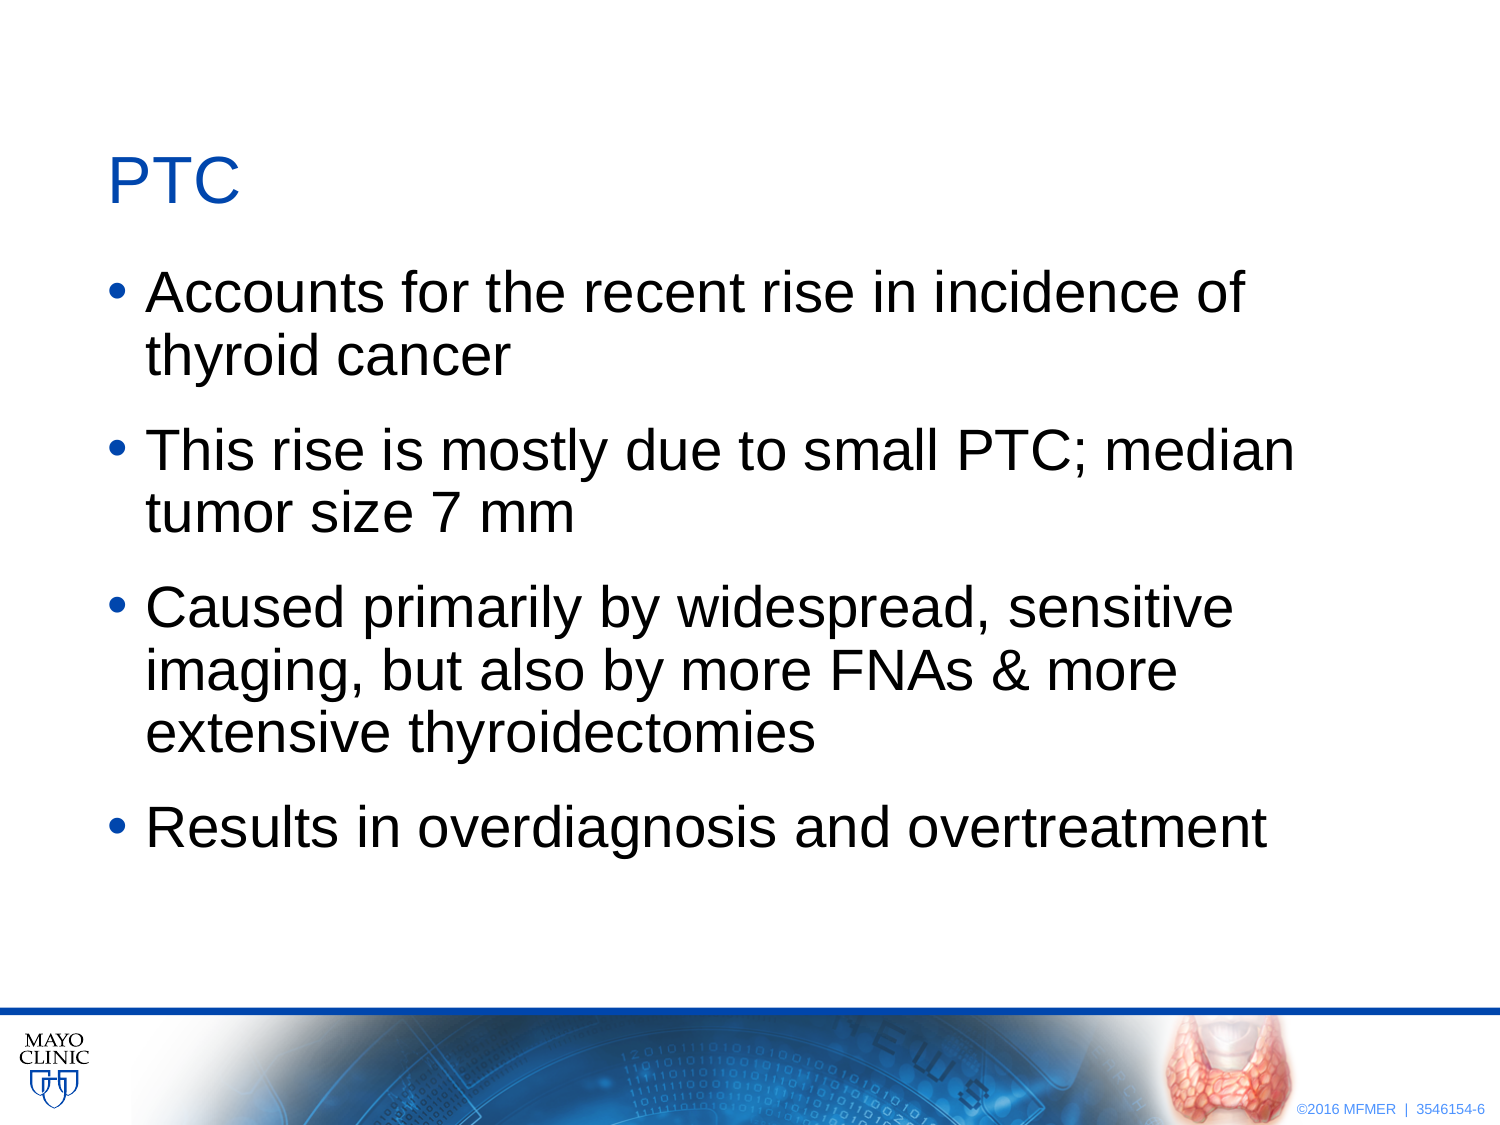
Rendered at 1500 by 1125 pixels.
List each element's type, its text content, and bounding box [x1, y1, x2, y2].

list Accounts for the recent rise in incidence of thyroid cancer This rise is mostly due to small PTC; median tumor size 7 mm Caused primarily by widespread, sensitive imaging, but also by more FNAs & more extensive thyroidectomies Results in overdiagnosis and overtreatment [108, 224, 1392, 1013]
title PTC [108, 0, 1392, 224]
picture [0, 1016, 1480, 1125]
